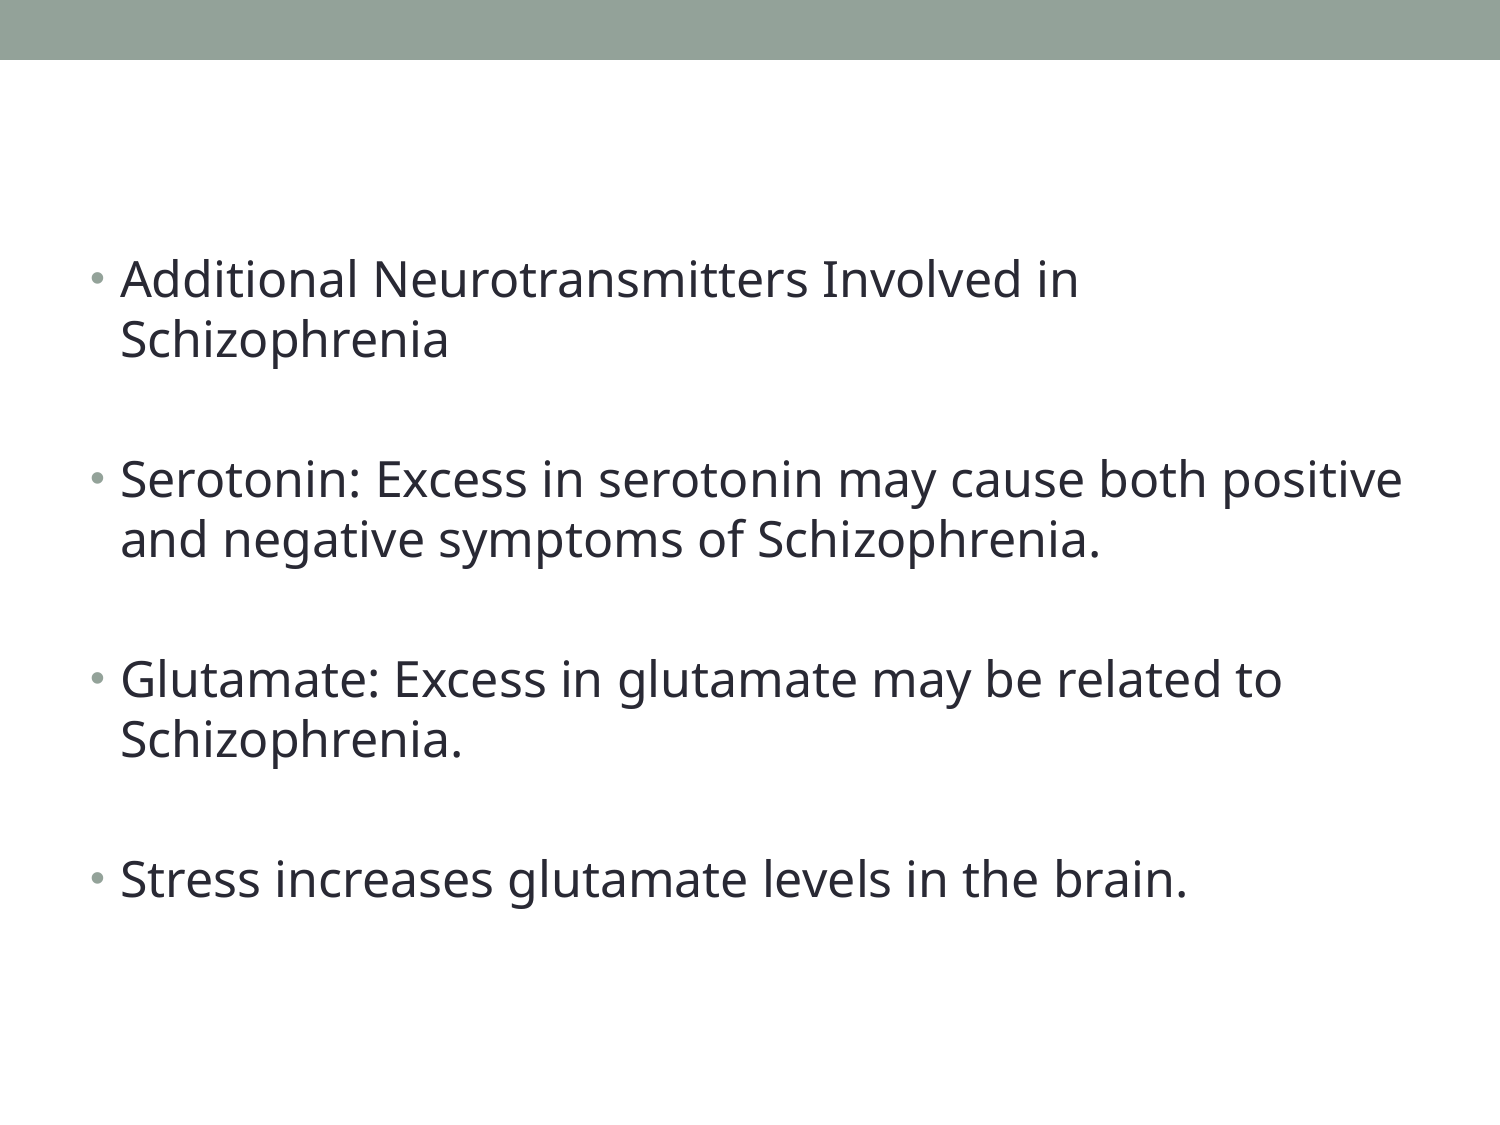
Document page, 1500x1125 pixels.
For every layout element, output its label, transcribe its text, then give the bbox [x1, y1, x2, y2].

list Additional Neurotransmitters Involved in Schizophrenia Serotonin: Excess in serotonin may cause both positive and negative symptoms of Schizophrenia. Glutamate: Excess in glutamate may be related to Schizophrenia. Stress increases glutamate levels in the brain. [75, 99, 1425, 1063]
